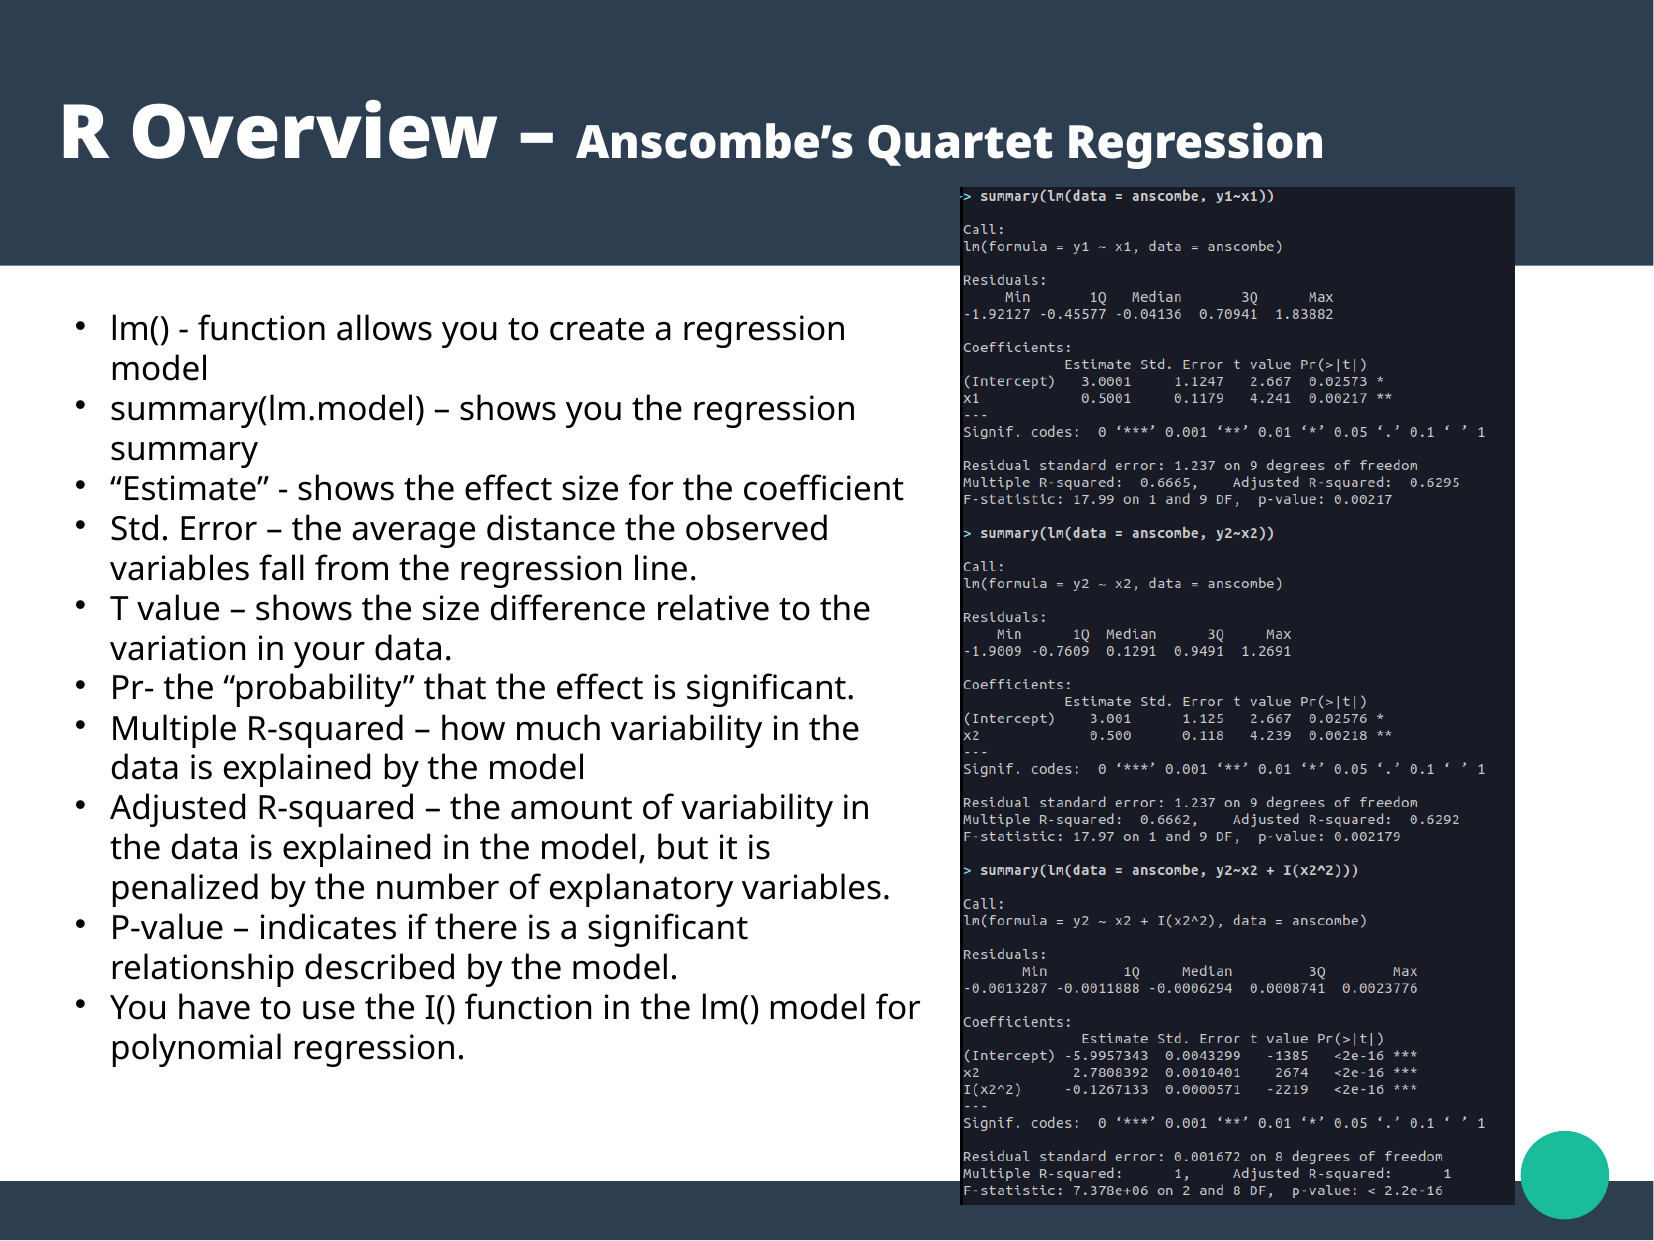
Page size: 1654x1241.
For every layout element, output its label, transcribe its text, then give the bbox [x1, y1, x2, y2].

text_box lm() - function allows you to create a regression model summary(lm.model) – shows you the regression summary “Estimate” - shows the effect size for the coefficient Std. Error – the average distance the observed variables fall from the regression line. T value – shows the size difference relative to the variation in your data. Pr- the “probability” that the effect is significant. Multiple R-squared – how much variability in the data is explained by the model Adjusted R-squared – the amount of variability in the data is explained in the model, but it is penalized by the number of explanatory variables. P-value – indicates if there is a significant relationship described by the model. You have to use the I() function in the lm() model for polynomial regression. [59, 300, 945, 1124]
text_box R Overview – Anscombe’s Quartet Regression [58, 49, 1595, 207]
picture [959, 187, 1516, 1206]
